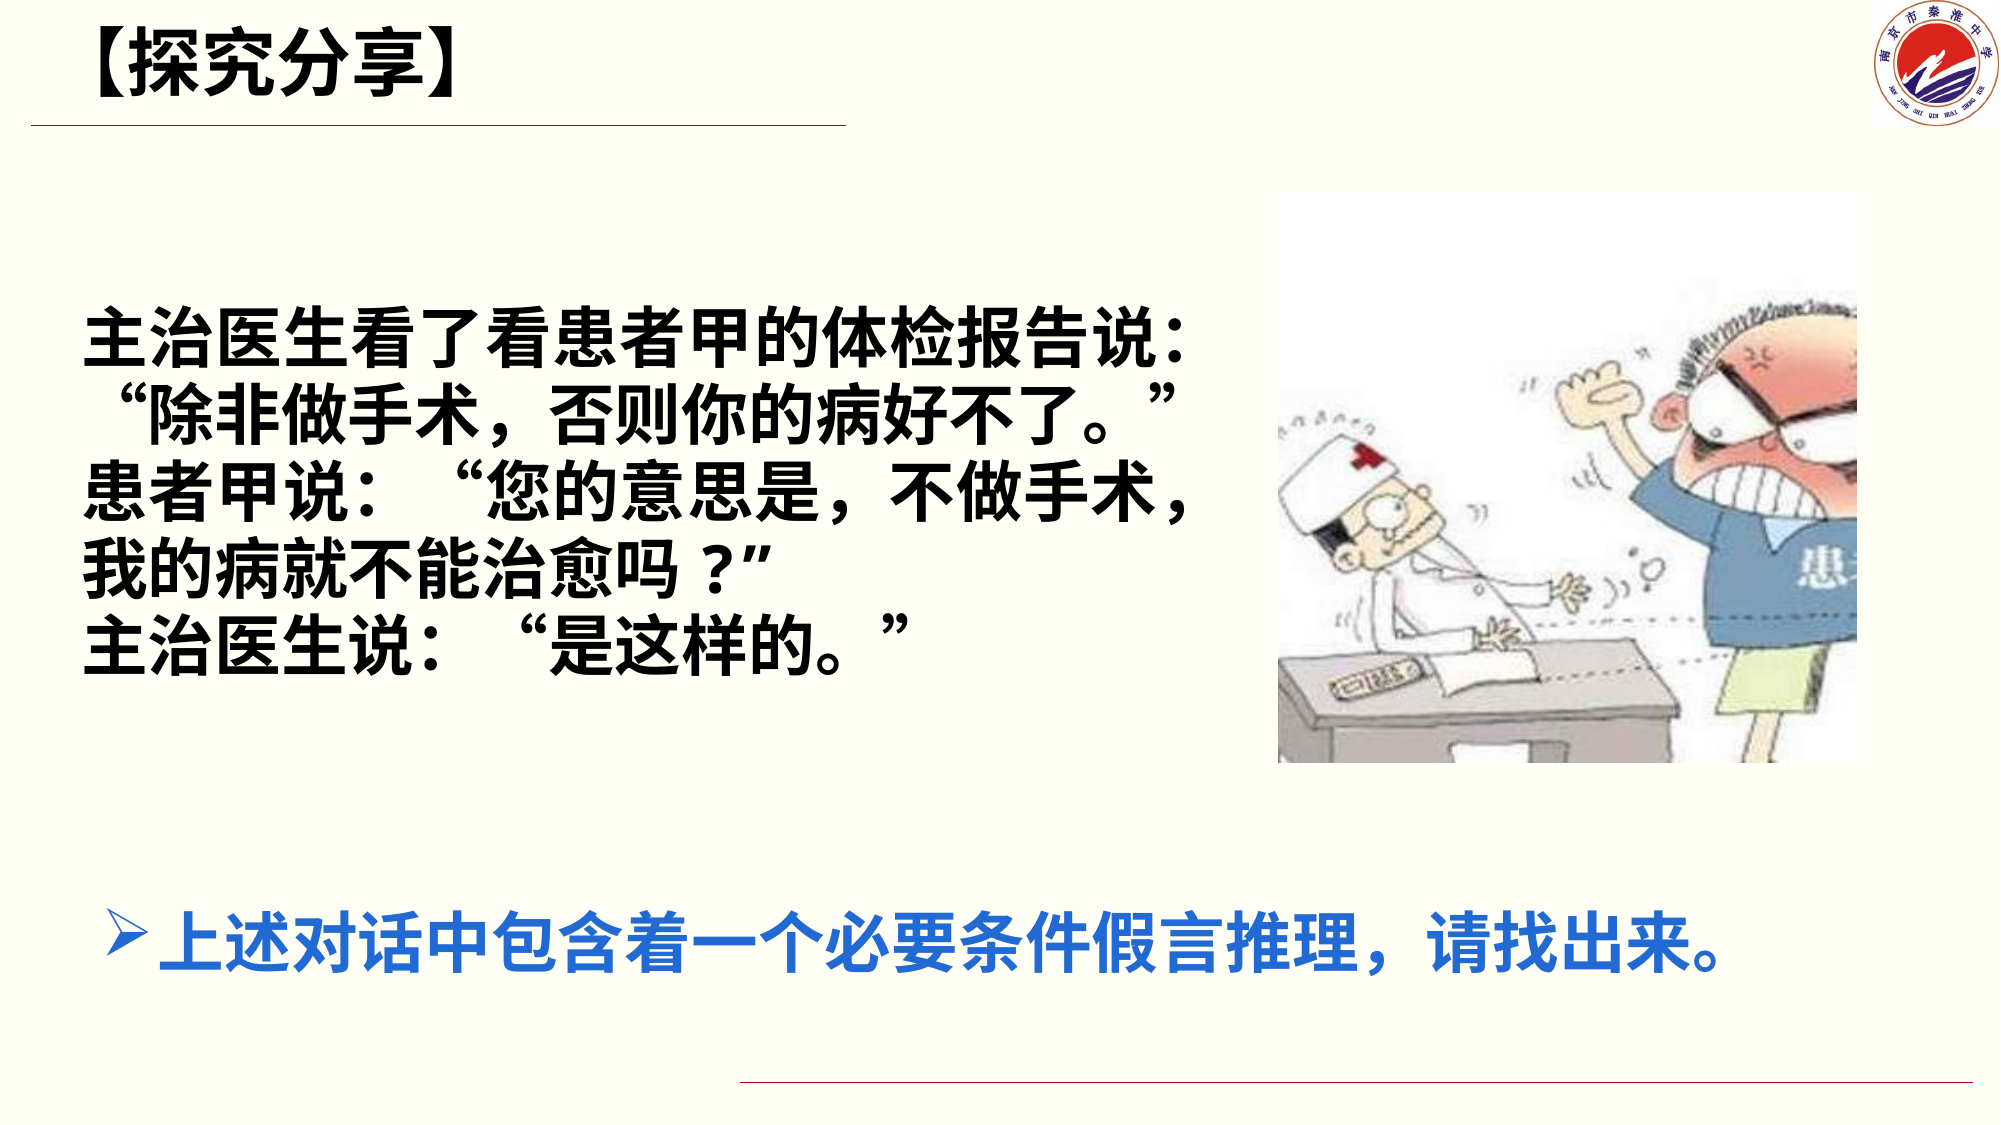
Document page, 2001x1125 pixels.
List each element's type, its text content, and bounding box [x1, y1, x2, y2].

text_box 【探究分享】 [36, 7, 517, 113]
text_box [102, 158, 1918, 853]
picture [1874, 0, 1999, 126]
text_box 上述对话中包含着一个必要条件假言推理，请找出来。 [86, 893, 1838, 988]
picture [1278, 192, 1857, 763]
text_box 主治医生看了看患者甲的体检报告说：“除非做手术，否则你的病好不了。” 患者甲说：“您的意思是，不做手术，我的病就不能治愈吗?” 主治医生说：“是这样的。” [36, 290, 102, 692]
